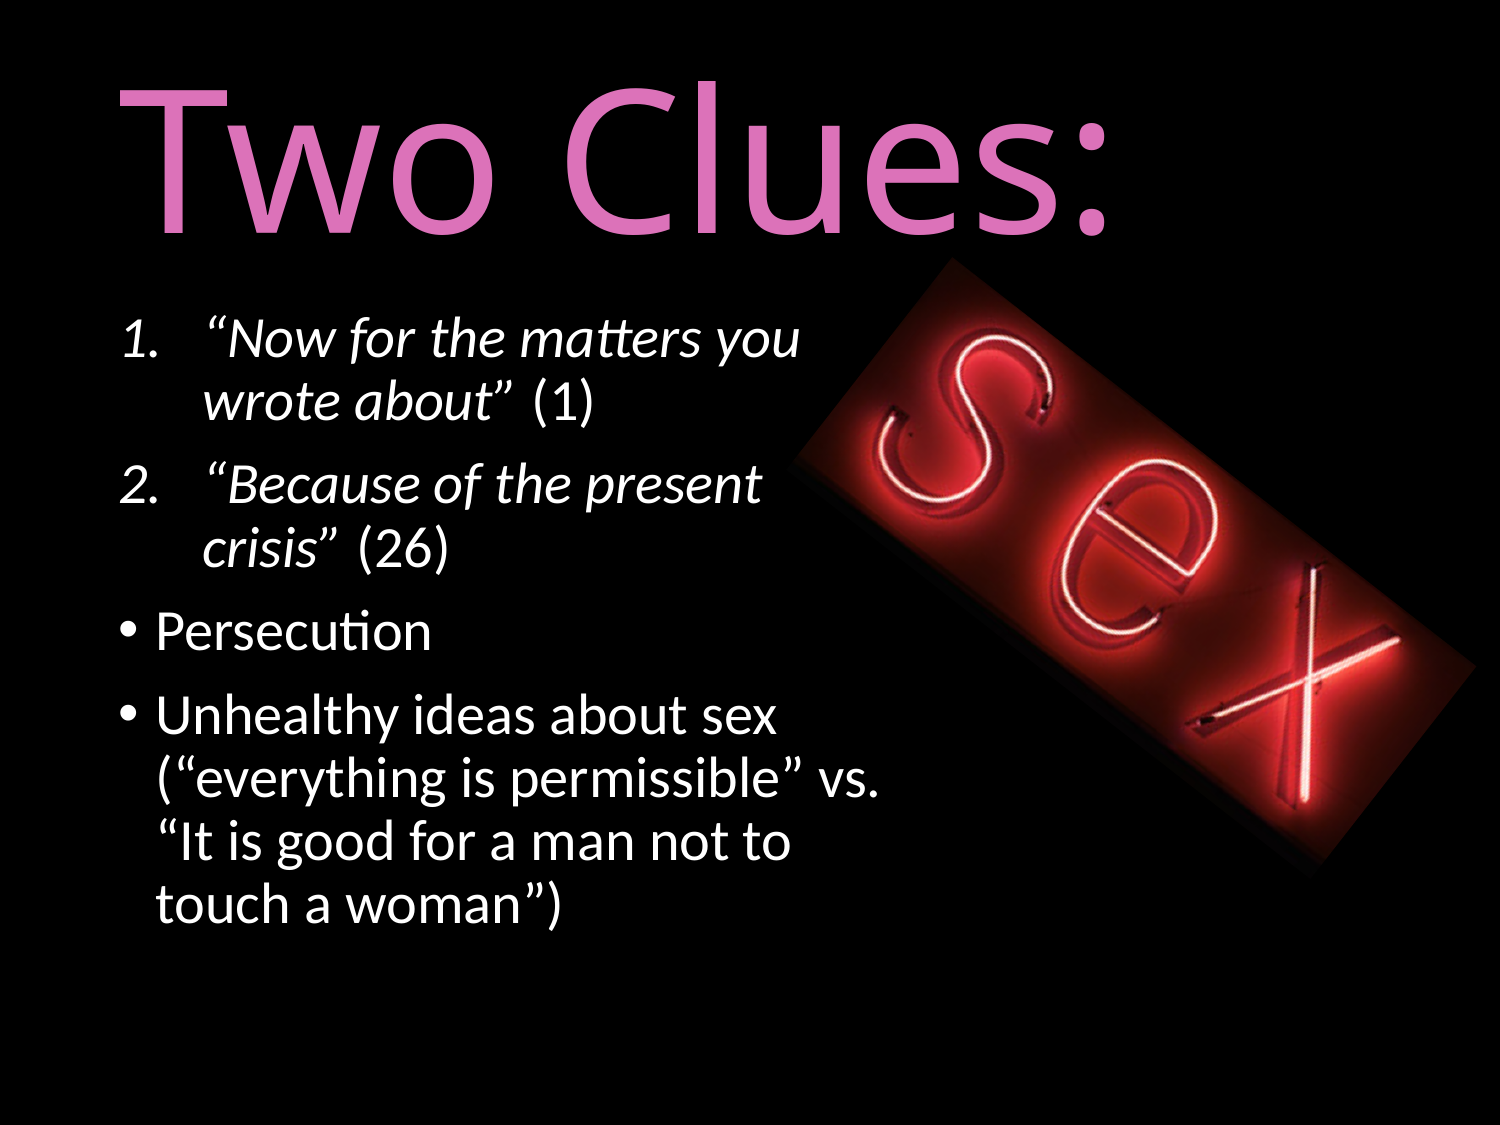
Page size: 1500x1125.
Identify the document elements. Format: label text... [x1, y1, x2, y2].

title Two Clues: [103, 59, 1397, 278]
picture [786, 257, 1477, 880]
list “Now for the matters you wrote about” (1) “Because of the present crisis” (26) Persecution Unhealthy ideas about sex (“everything is permissible” vs. “It is good for a man not to touch a woman”) [103, 299, 927, 1014]
